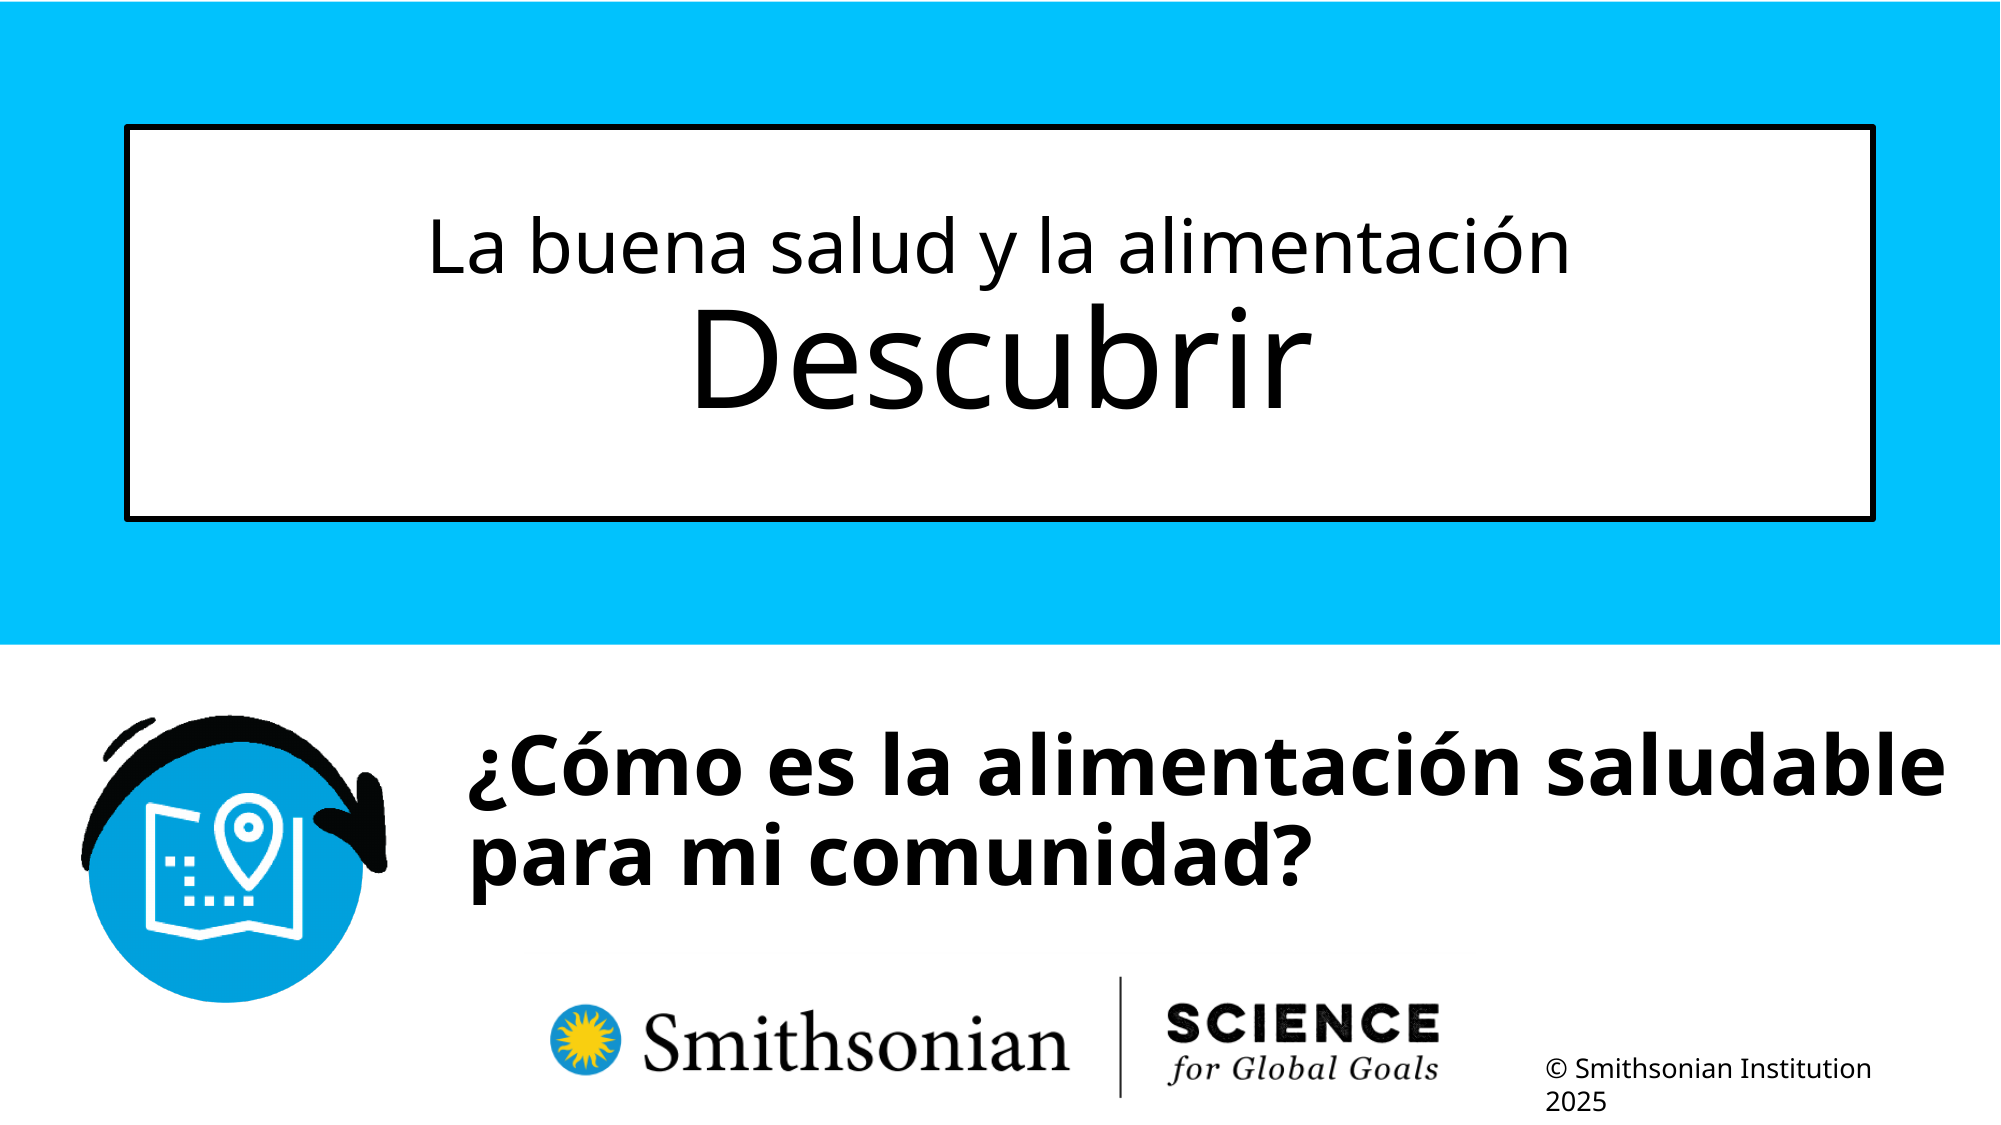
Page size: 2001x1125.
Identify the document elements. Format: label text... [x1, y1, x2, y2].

subtitle ¿Cómo es la alimentación saludable para mi comunidad? [452, 715, 1969, 953]
picture [524, 953, 1476, 1105]
title La buena salud y la alimentación Descubrir [124, 124, 1876, 522]
picture [47, 685, 412, 1004]
